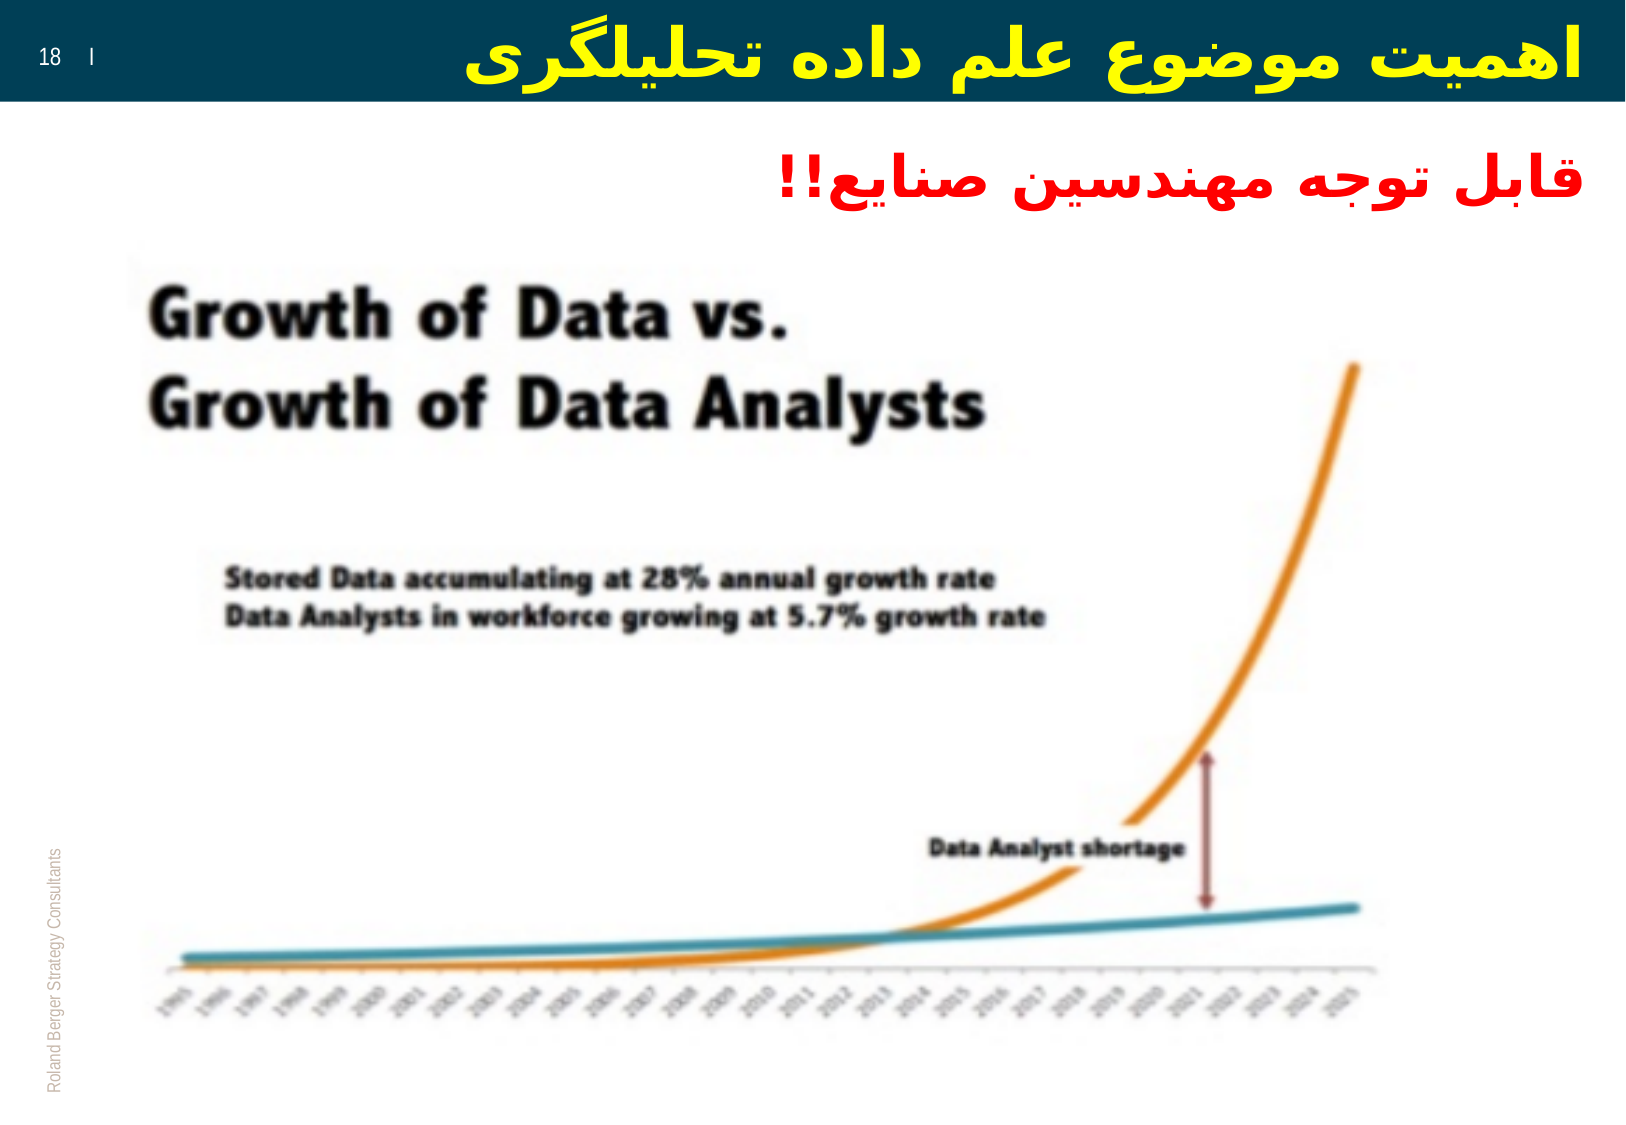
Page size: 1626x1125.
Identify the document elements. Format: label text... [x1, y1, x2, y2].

title اهمیت موضوع علم داده تحلیلگری [186, 13, 1587, 93]
picture [68, 216, 1588, 1100]
list قابل توجه مهندسین صنایع!! [33, 147, 1587, 213]
